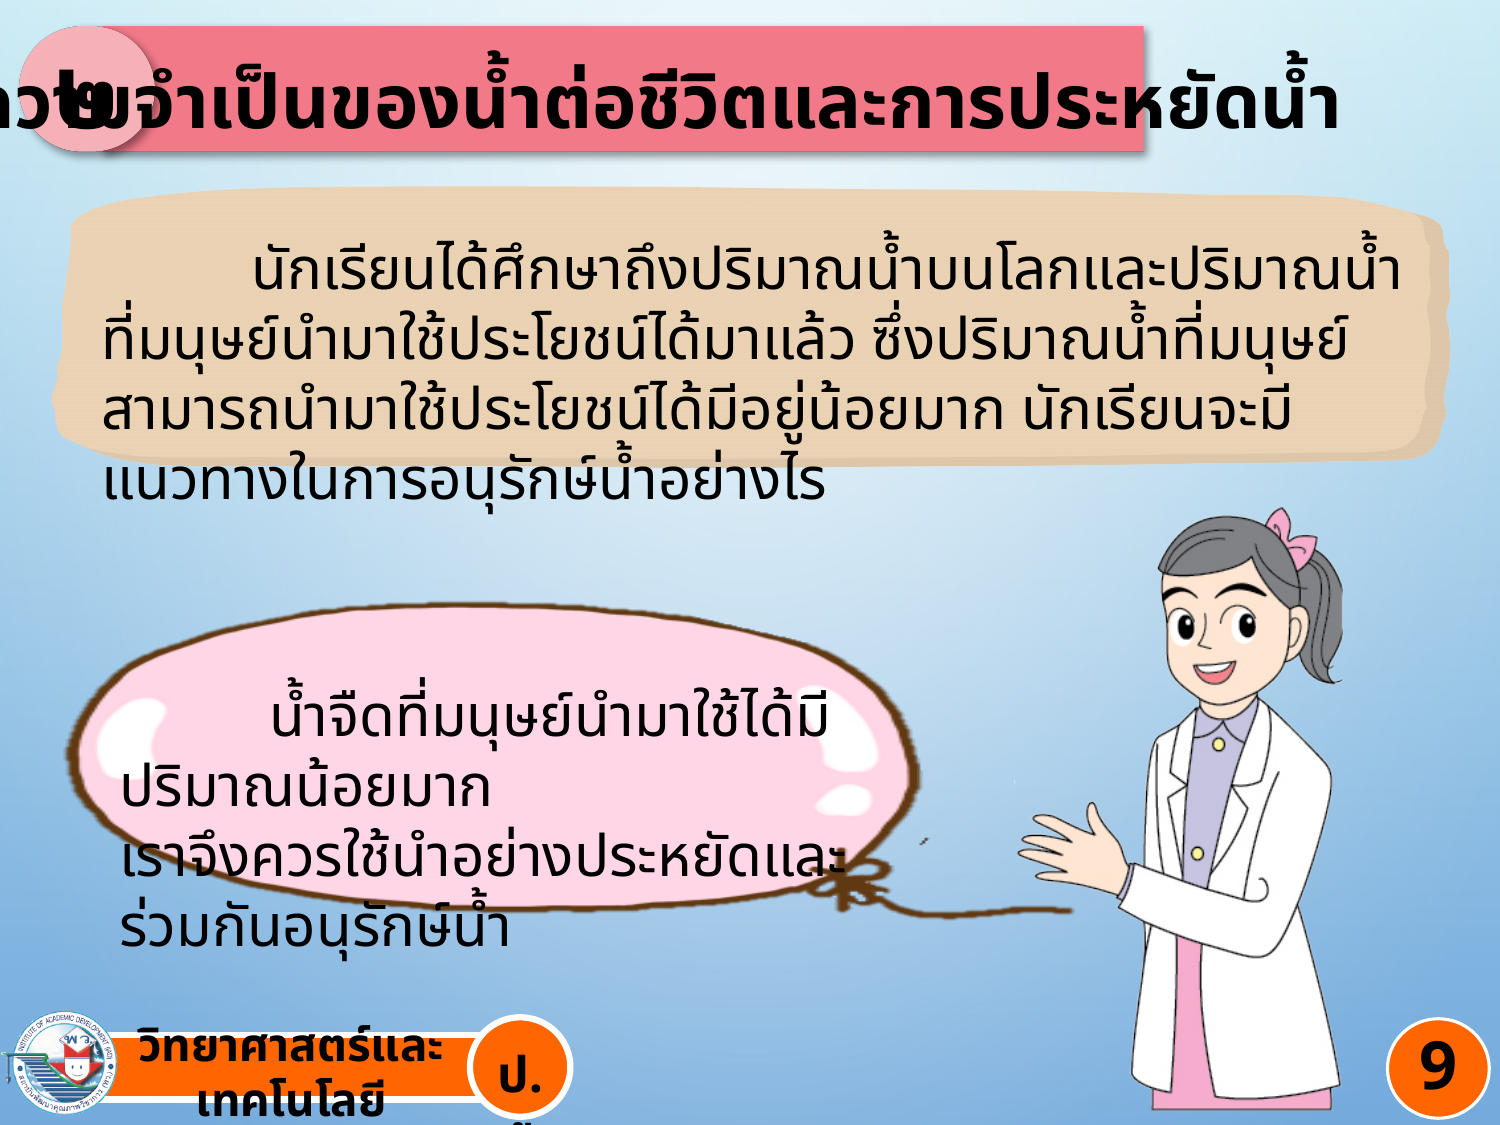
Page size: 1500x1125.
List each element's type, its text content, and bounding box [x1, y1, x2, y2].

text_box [0, 557, 1163, 981]
picture [1013, 498, 1395, 1125]
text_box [18, 176, 1474, 480]
text_box น้ำบาดาล [0, 0, 1500, 395]
picture [1, 1009, 118, 1116]
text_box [18, 20, 1144, 158]
